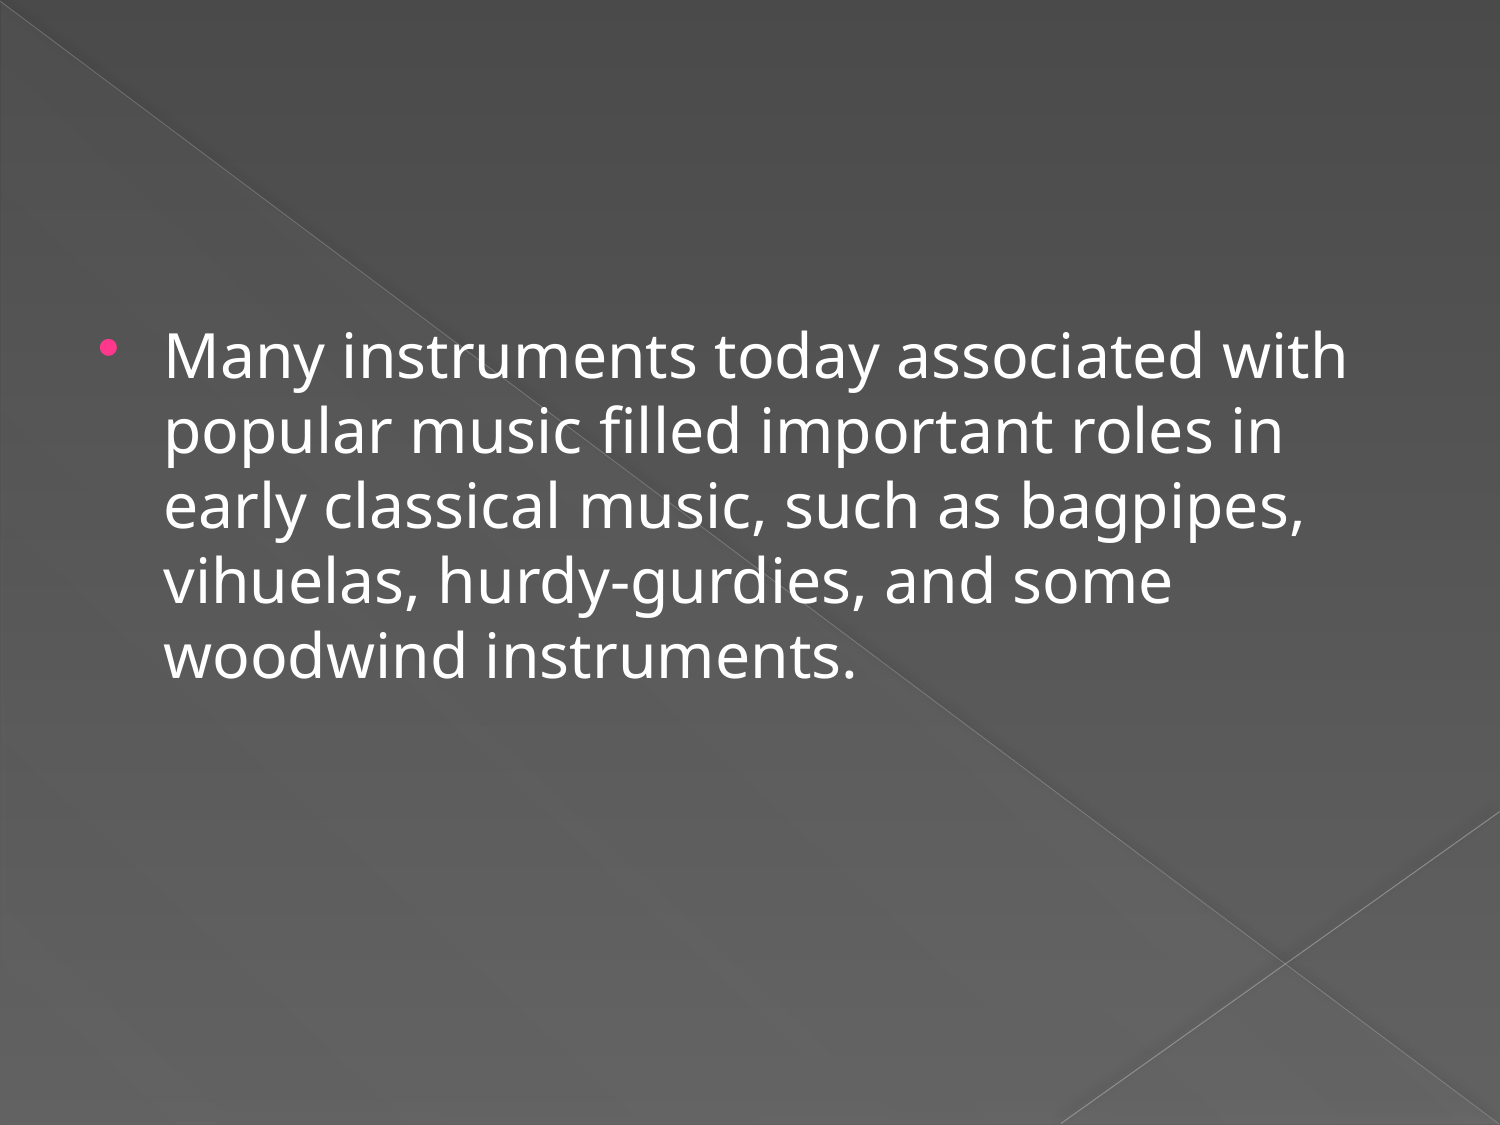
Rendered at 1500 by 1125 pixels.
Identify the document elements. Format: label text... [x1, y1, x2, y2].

list Many instruments today associated with popular music filled important roles in early classical music, such as bagpipes, vihuelas, hurdy-gurdies, and some woodwind instruments. [75, 308, 1425, 1059]
